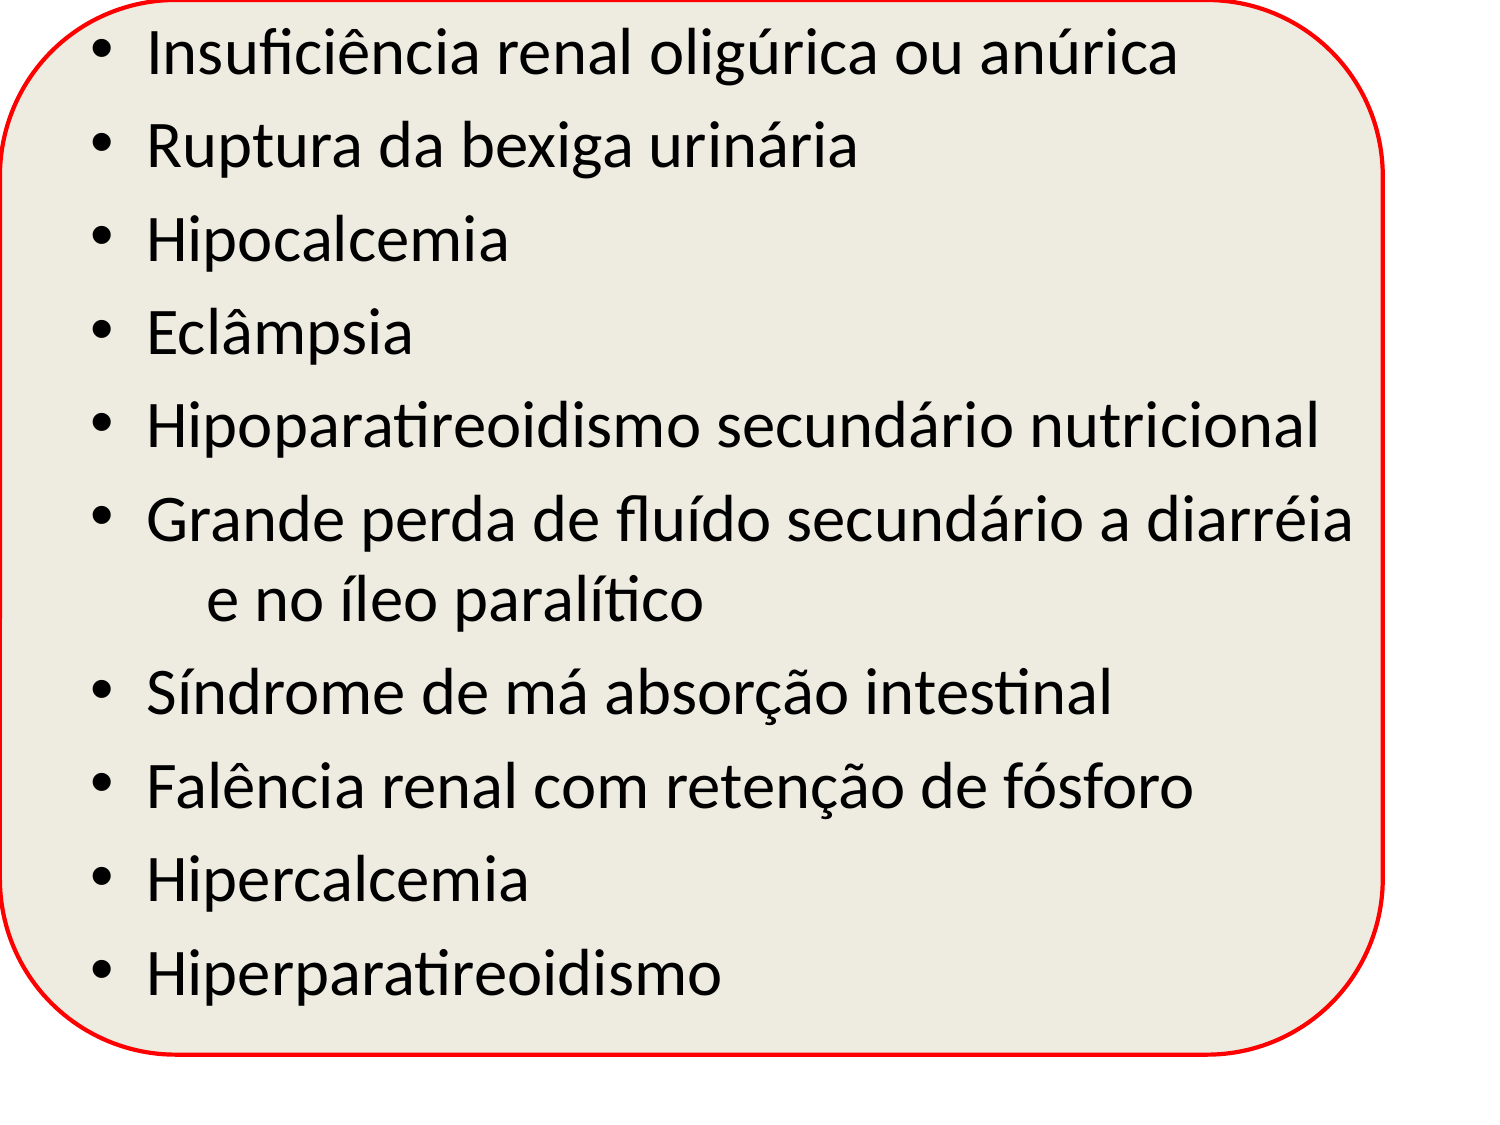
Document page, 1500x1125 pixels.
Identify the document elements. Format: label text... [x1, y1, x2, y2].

text_box [0, 29, 75, 1026]
list Insuficiência renal oligúrica ou anúrica Ruptura da bexiga urinária Hipocalcemia Eclâmpsia Hipoparatireoidismo secundário nutricional Grande perda de fluído secundário a diarréia e no íleo paralítico Síndrome de má absorção intestinal Falência renal com retenção de fósforo Hipercalcemia Hiperparatireoidismo [75, 0, 1425, 1125]
